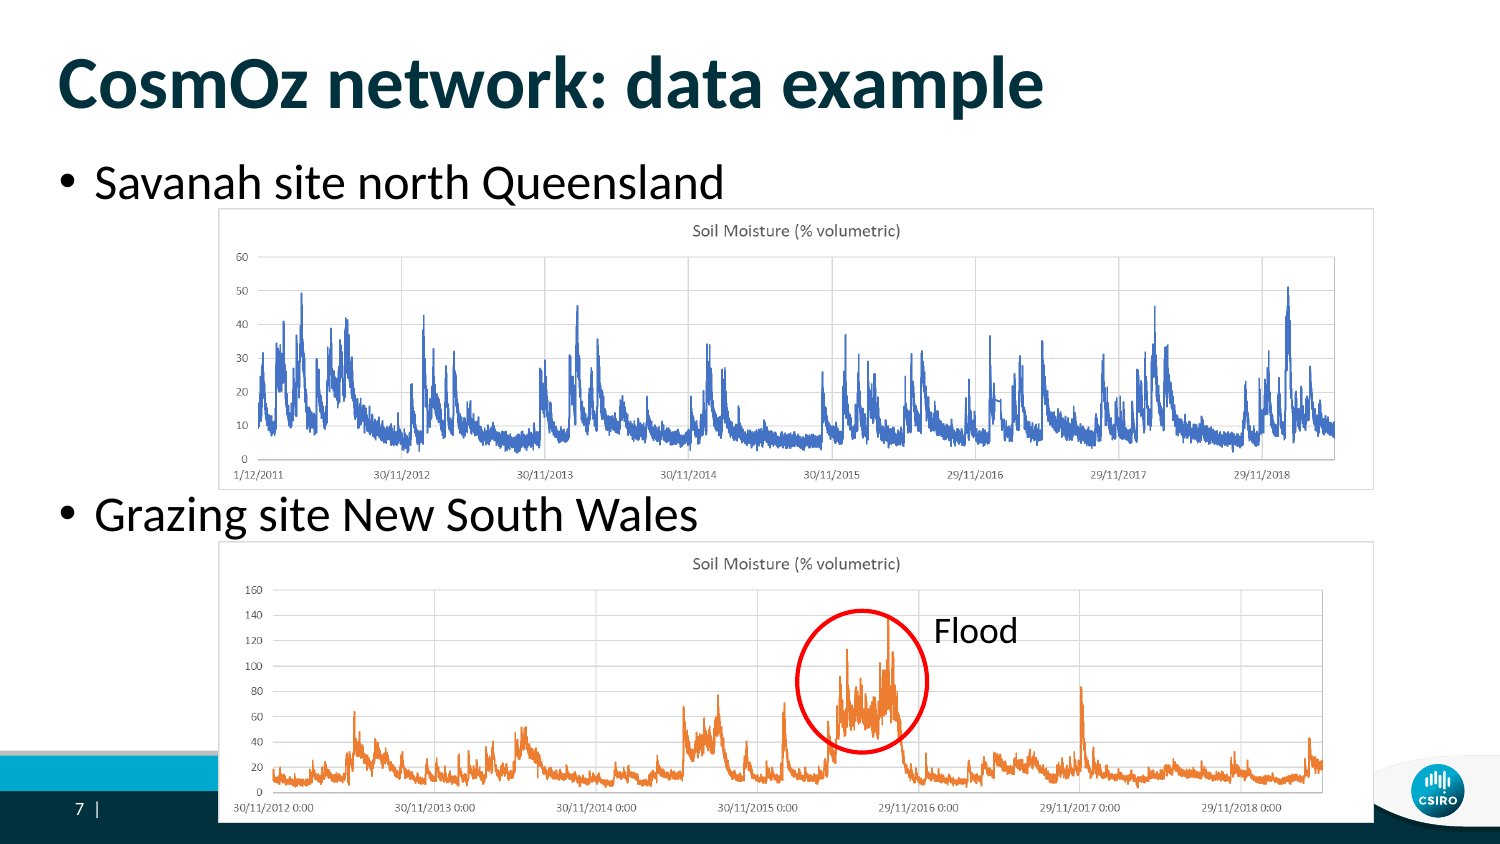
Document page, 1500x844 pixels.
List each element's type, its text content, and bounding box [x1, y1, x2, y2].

picture [218, 207, 1374, 490]
slide_number 7 | [54, 800, 102, 816]
title CosmOz network: data example [58, 33, 1447, 139]
picture [218, 541, 1374, 822]
list Savanah site north Queensland Grazing site New South Wales [58, 156, 1447, 719]
